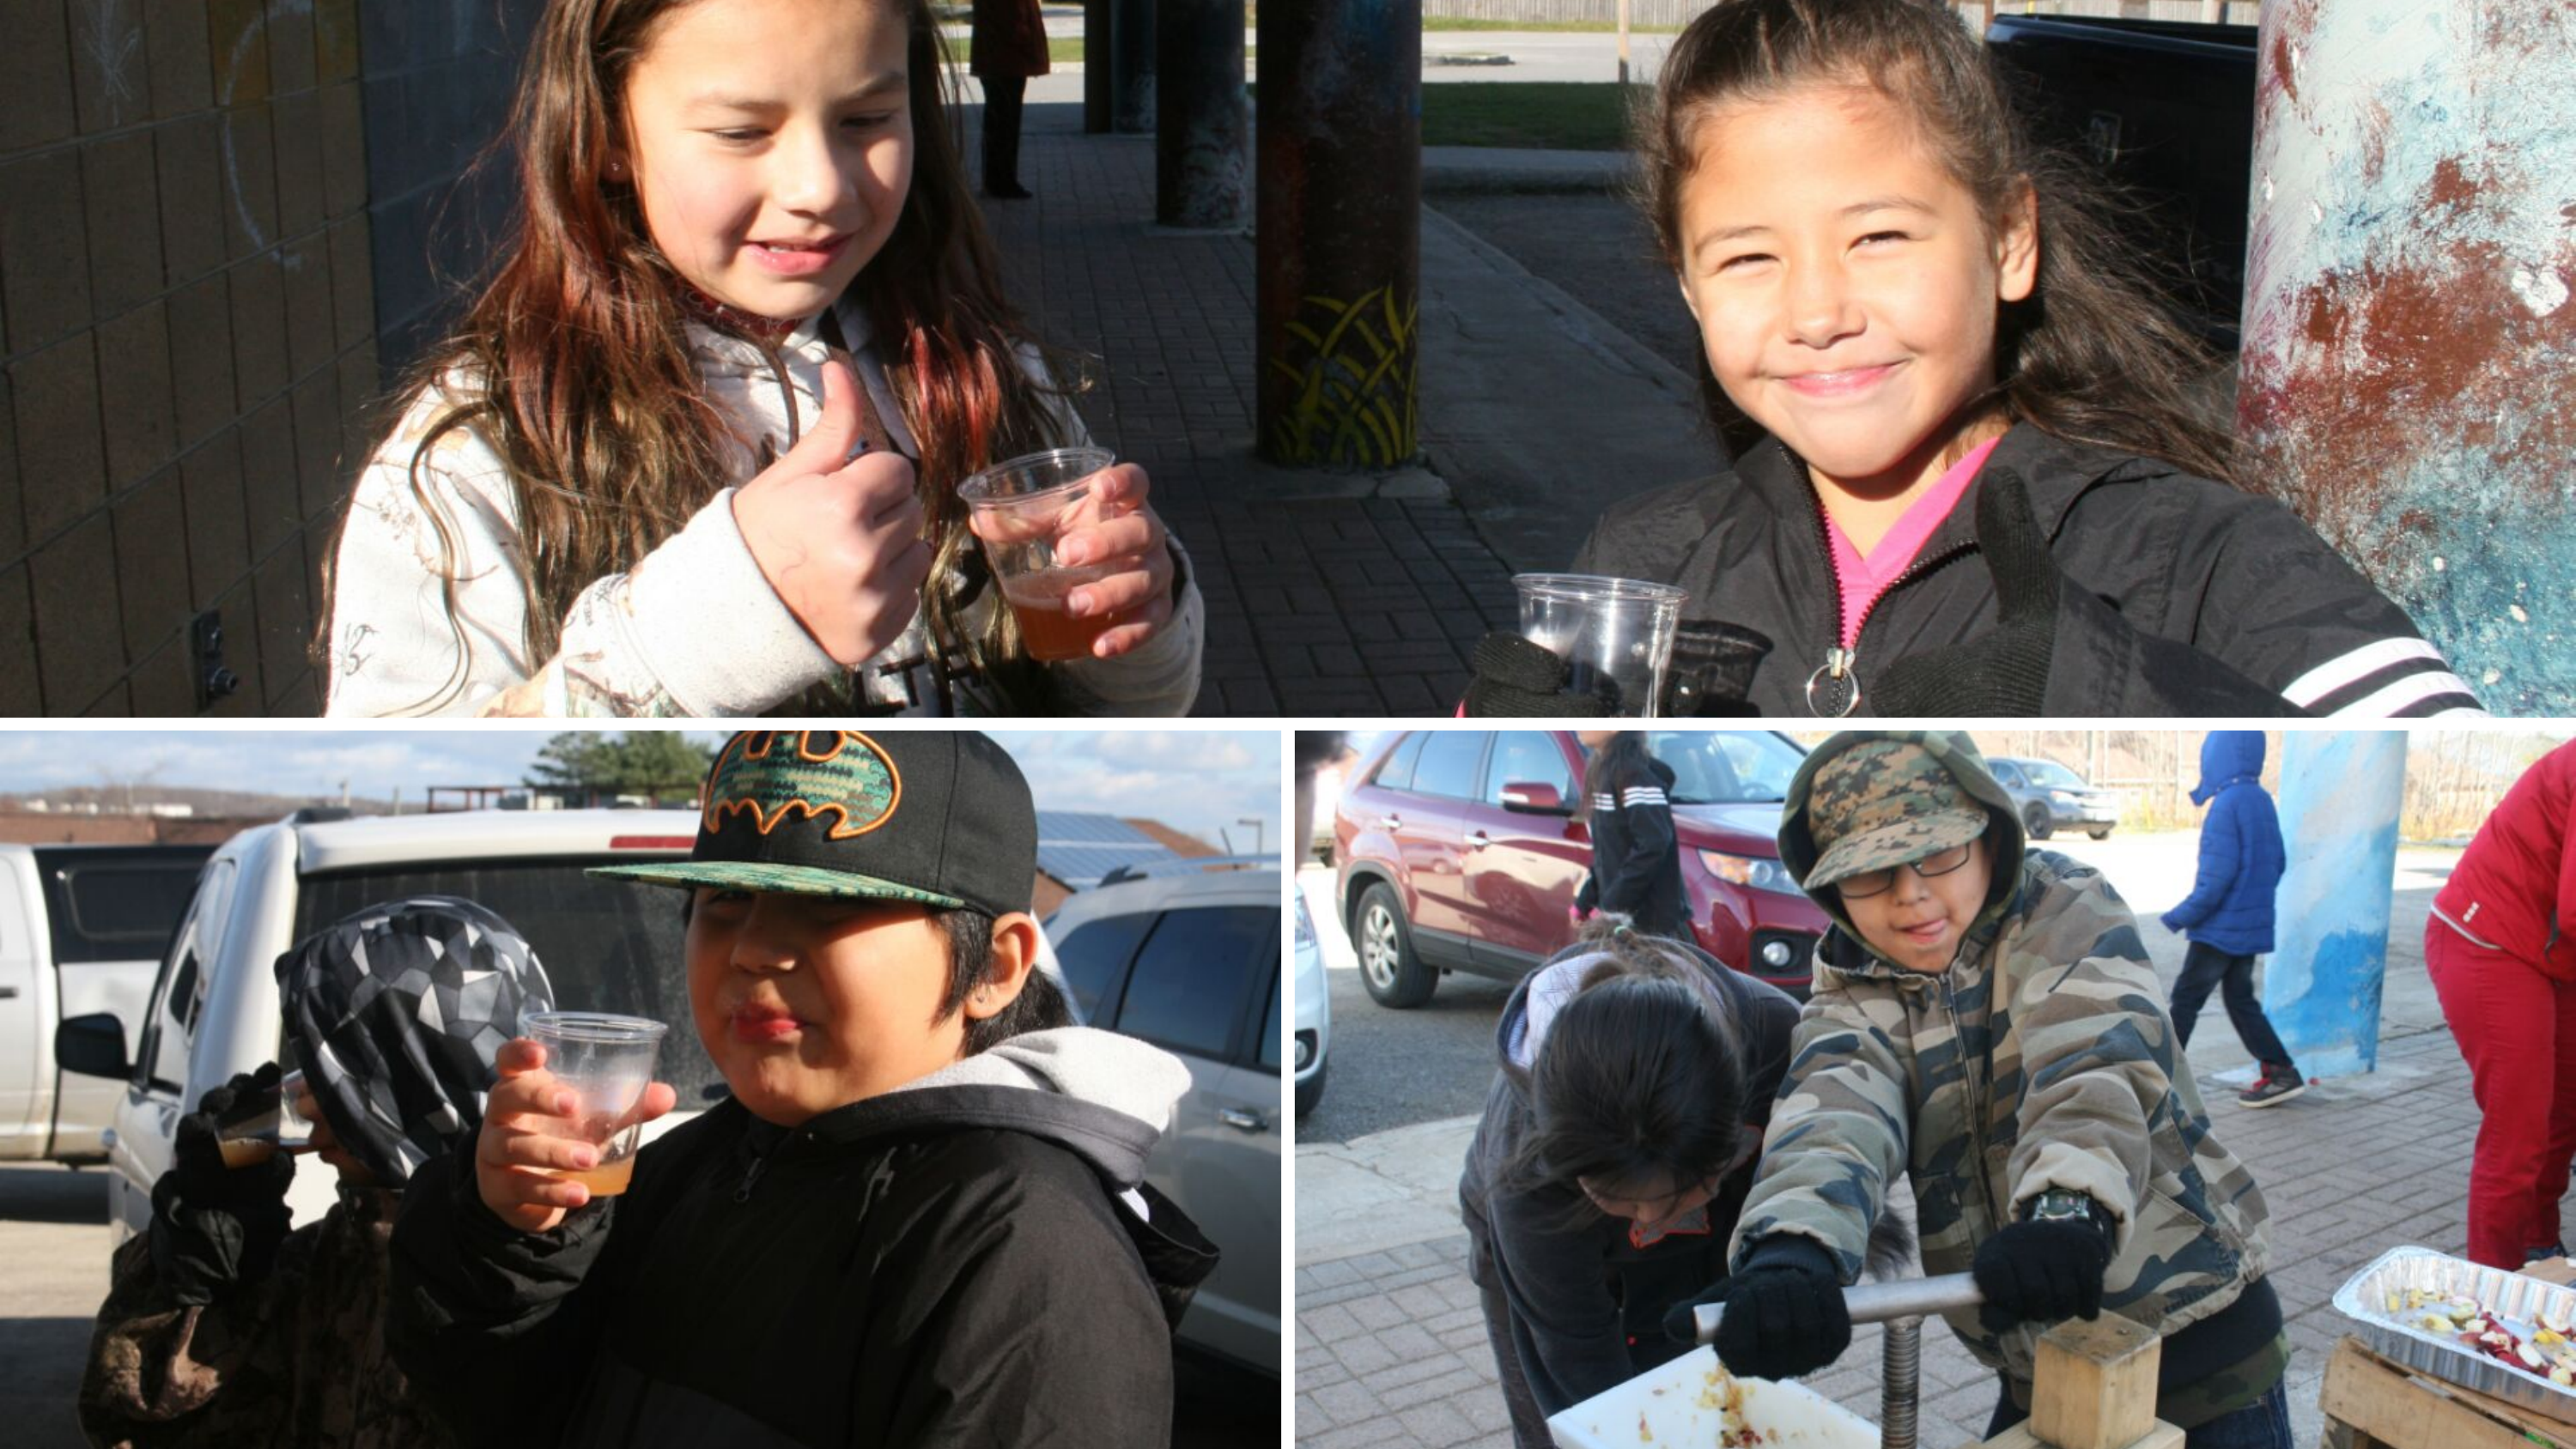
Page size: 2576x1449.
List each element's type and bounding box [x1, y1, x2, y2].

text_box [0, 0, 2576, 1449]
